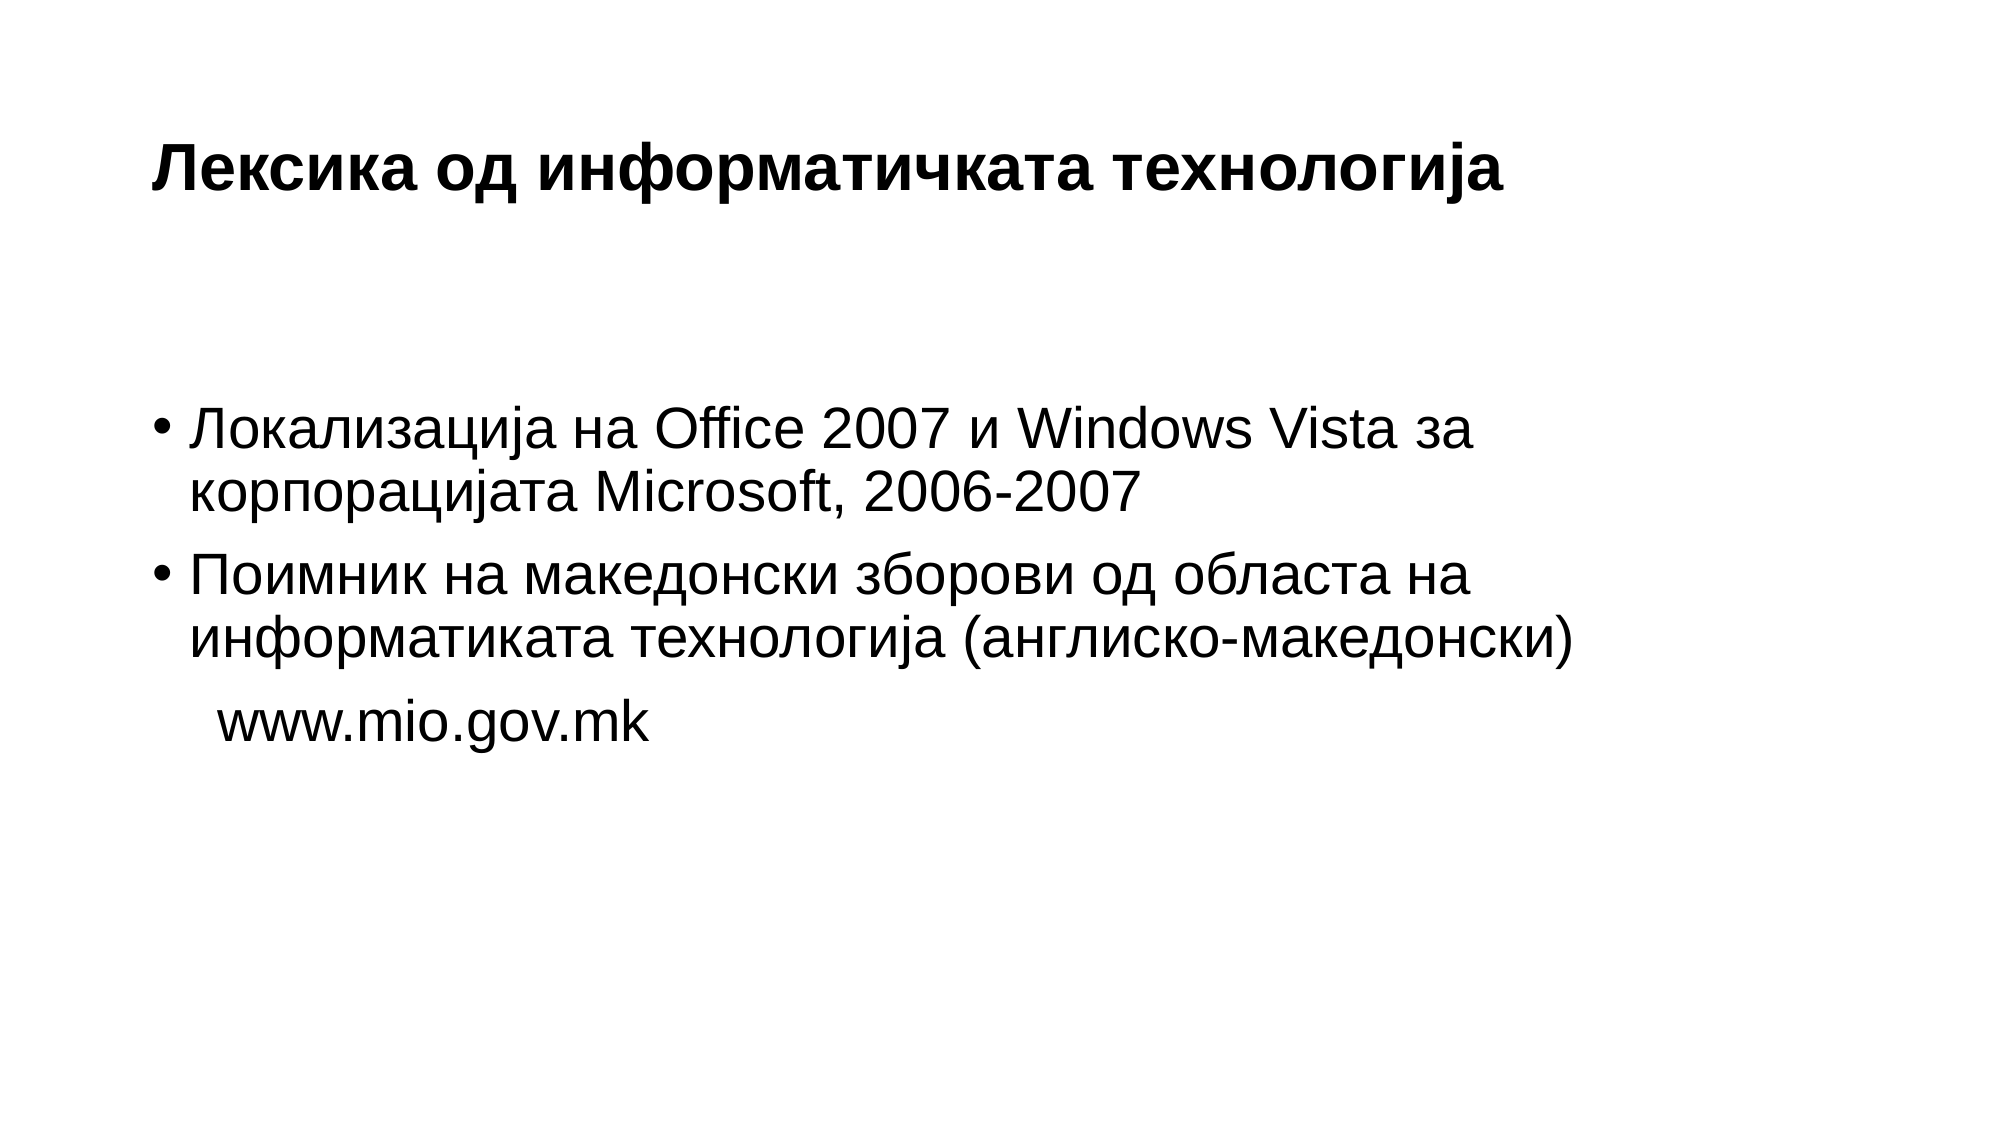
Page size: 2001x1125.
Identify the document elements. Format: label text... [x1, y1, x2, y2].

list Локализација на Office 2007 и Windows Vista за корпорацијата Microsoft, 2006-2007 Поимник на македонски зборови од областа на информатиката технологија (англиско-македонски) www.mio.gov.mk [137, 299, 1863, 1014]
title Лексика од информатичката технологија [137, 59, 1863, 278]
